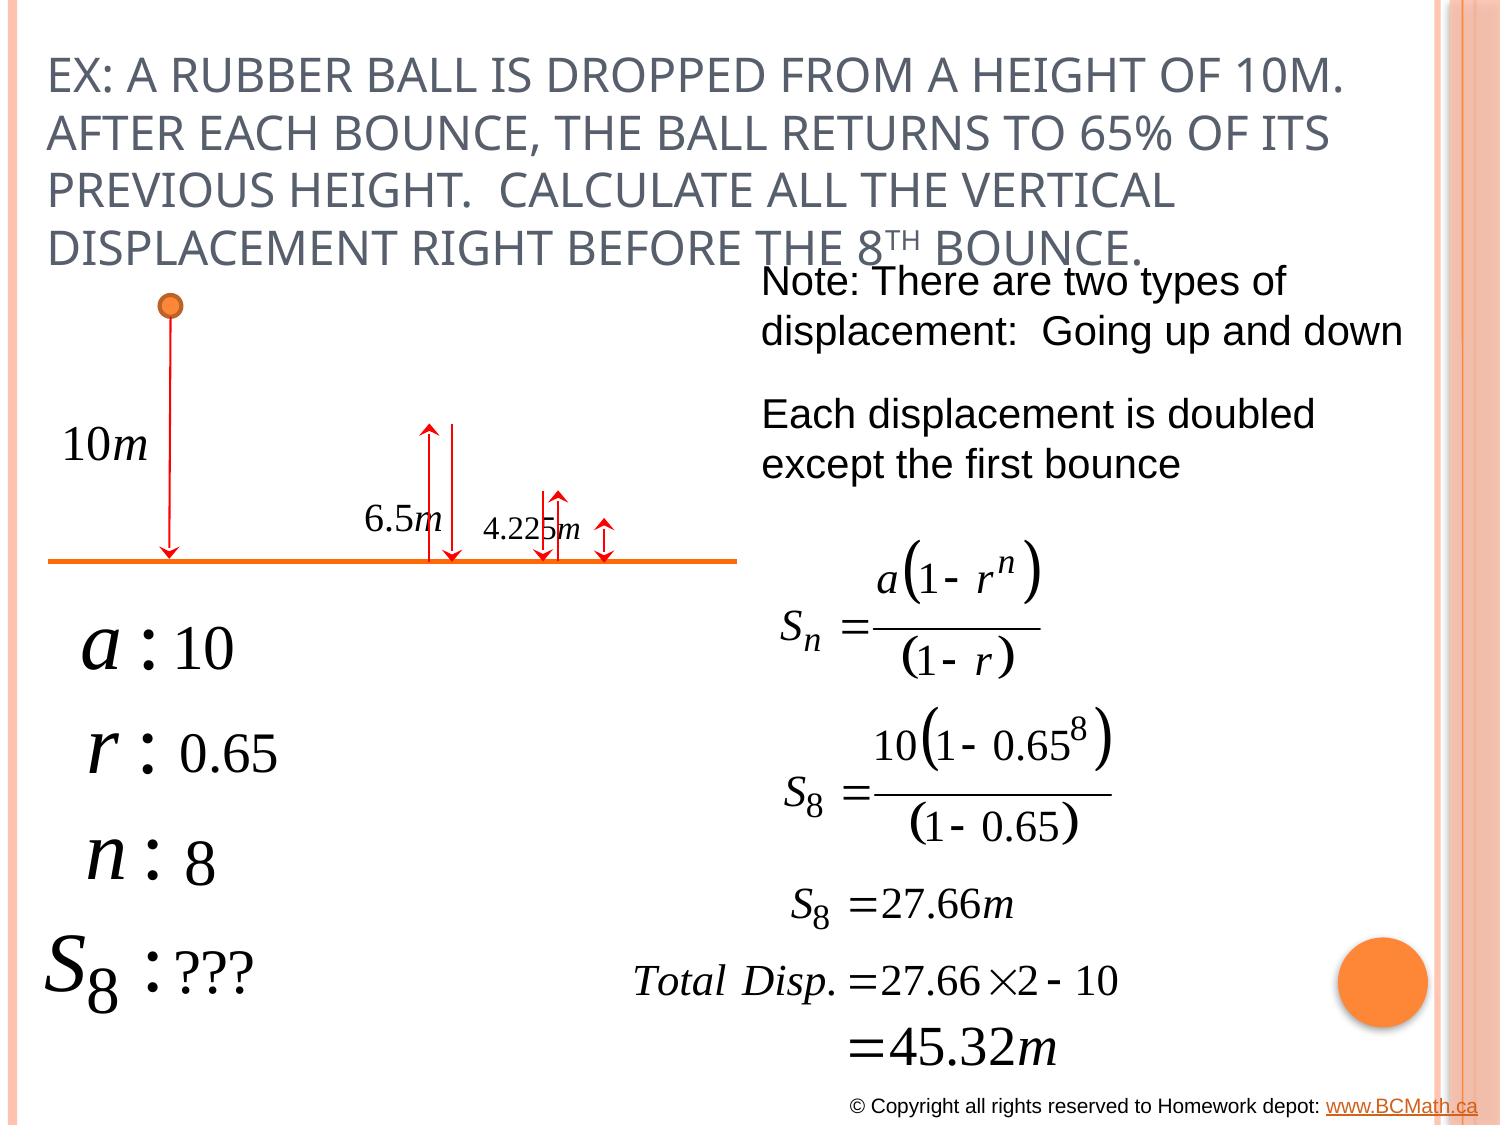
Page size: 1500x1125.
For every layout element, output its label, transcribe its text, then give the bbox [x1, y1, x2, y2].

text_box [172, 723, 288, 787]
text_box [772, 533, 1049, 699]
text_box Each displacement is doubled except the first bounce [746, 379, 1343, 495]
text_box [628, 953, 1128, 1013]
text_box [68, 610, 167, 690]
text_box [157, 292, 184, 319]
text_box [73, 714, 166, 794]
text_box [358, 499, 449, 542]
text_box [73, 821, 172, 901]
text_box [835, 1017, 1069, 1080]
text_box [177, 828, 224, 901]
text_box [166, 939, 266, 1010]
title Ex: A rubber ball is dropped from a height of 10m. After each bounce, the ball returns to 65% of its previous height. Calculate all the vertical displacement right before the 8th bounce. [31, 22, 1454, 283]
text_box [783, 876, 1022, 940]
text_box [478, 511, 588, 548]
text_box Note: There are two types of displacement: Going up and down [746, 246, 1419, 362]
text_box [31, 912, 176, 1031]
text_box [169, 615, 245, 685]
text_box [776, 699, 1122, 866]
text_box © Copyright all rights reserved to Homework depot: www.BCMath.ca [835, 1084, 1499, 1125]
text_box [59, 417, 157, 473]
